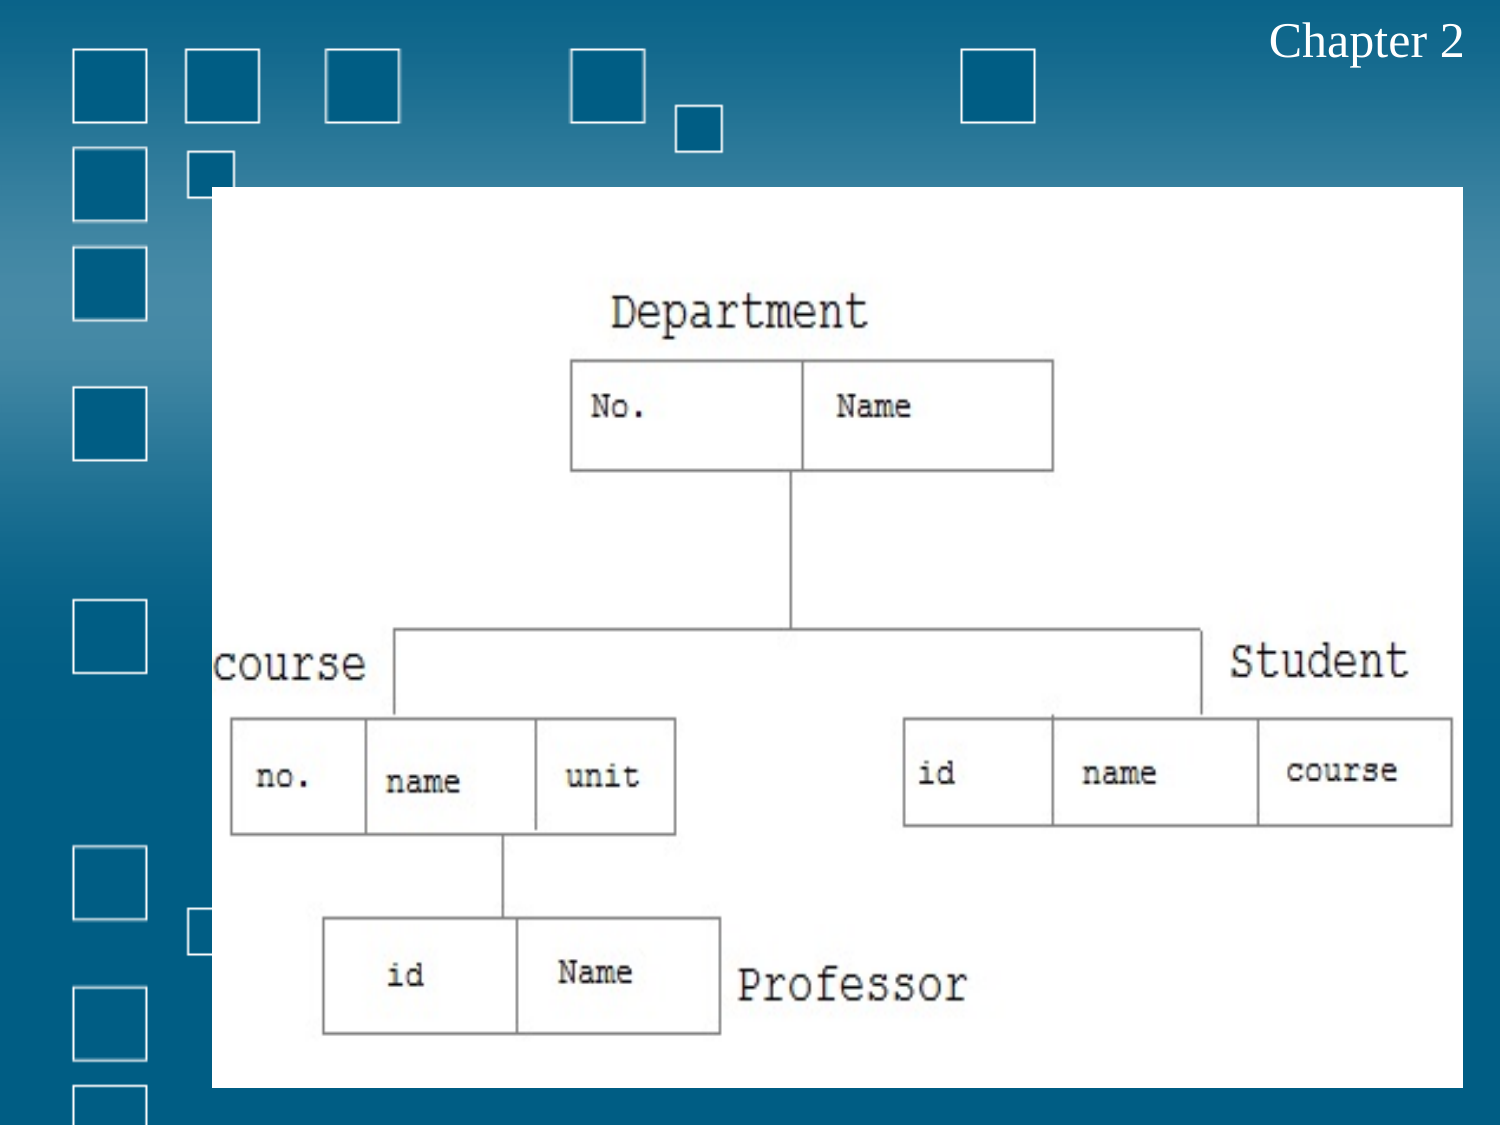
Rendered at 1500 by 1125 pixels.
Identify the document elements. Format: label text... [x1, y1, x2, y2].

picture [72, 1085, 147, 1125]
picture [0, 11, 1500, 1087]
picture [72, 985, 147, 1062]
text_box Chapter 2 [1254, 0, 1496, 75]
picture [72, 845, 147, 922]
picture [72, 599, 147, 674]
